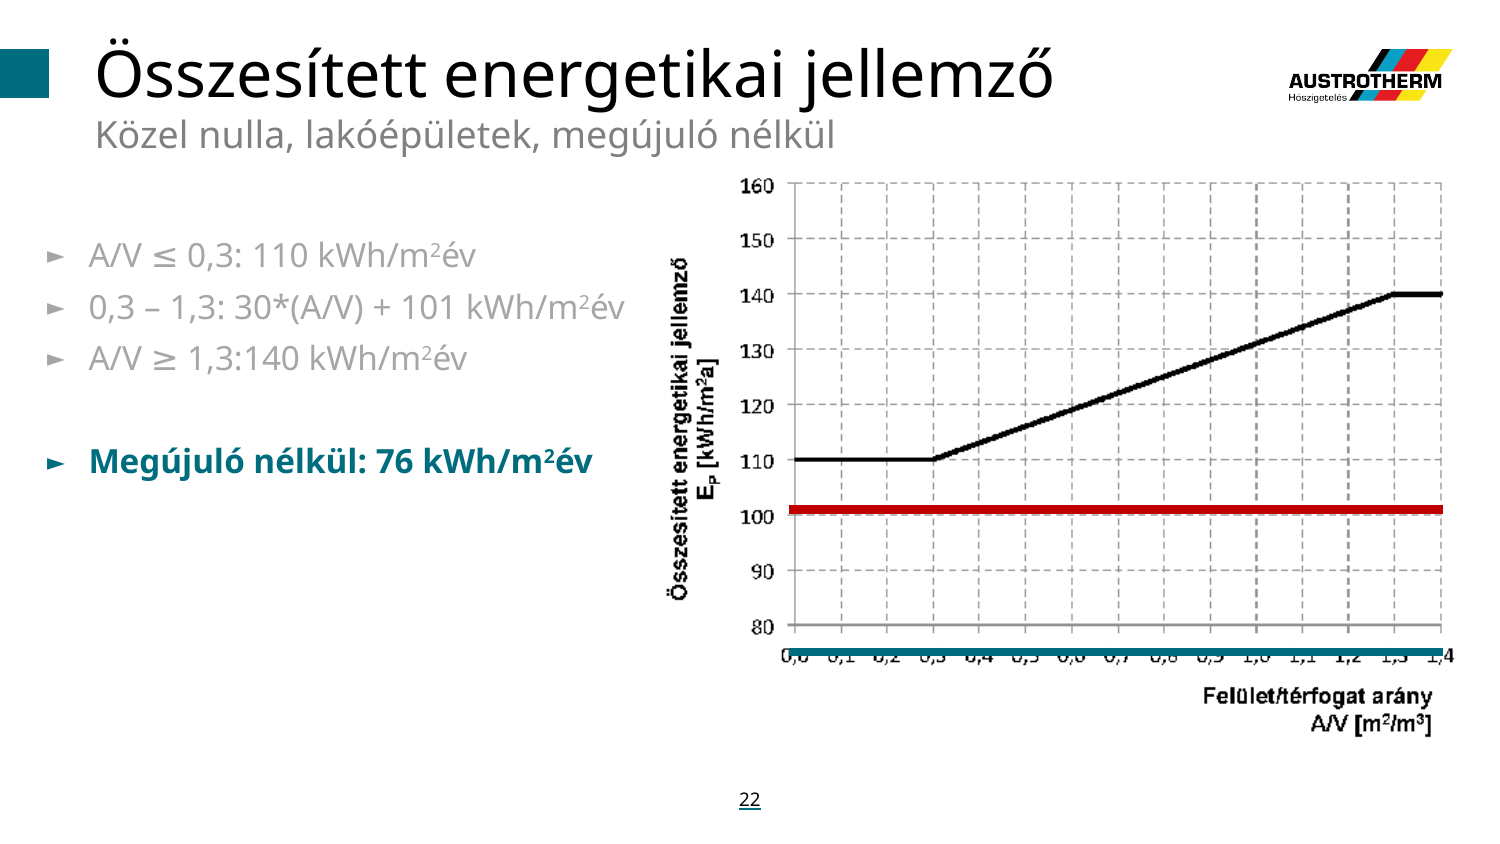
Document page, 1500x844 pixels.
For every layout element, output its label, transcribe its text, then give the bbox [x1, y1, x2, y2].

list Közel nulla, lakóépületek, megújuló nélkül [94, 110, 1400, 189]
list A/V ≤ 0,3: 110 kWh/m2év 0,3 – 1,3: 30*(A/V) + 101 kWh/m2év A/V ≥ 1,3:140 kWh/m2év Megújuló nélkül: 76 kWh/m2év [47, 238, 666, 760]
picture [649, 166, 1470, 743]
slide_number 22 [715, 788, 785, 827]
title Összesített energetikai jellemző [94, 41, 1487, 112]
picture [1289, 49, 1453, 103]
